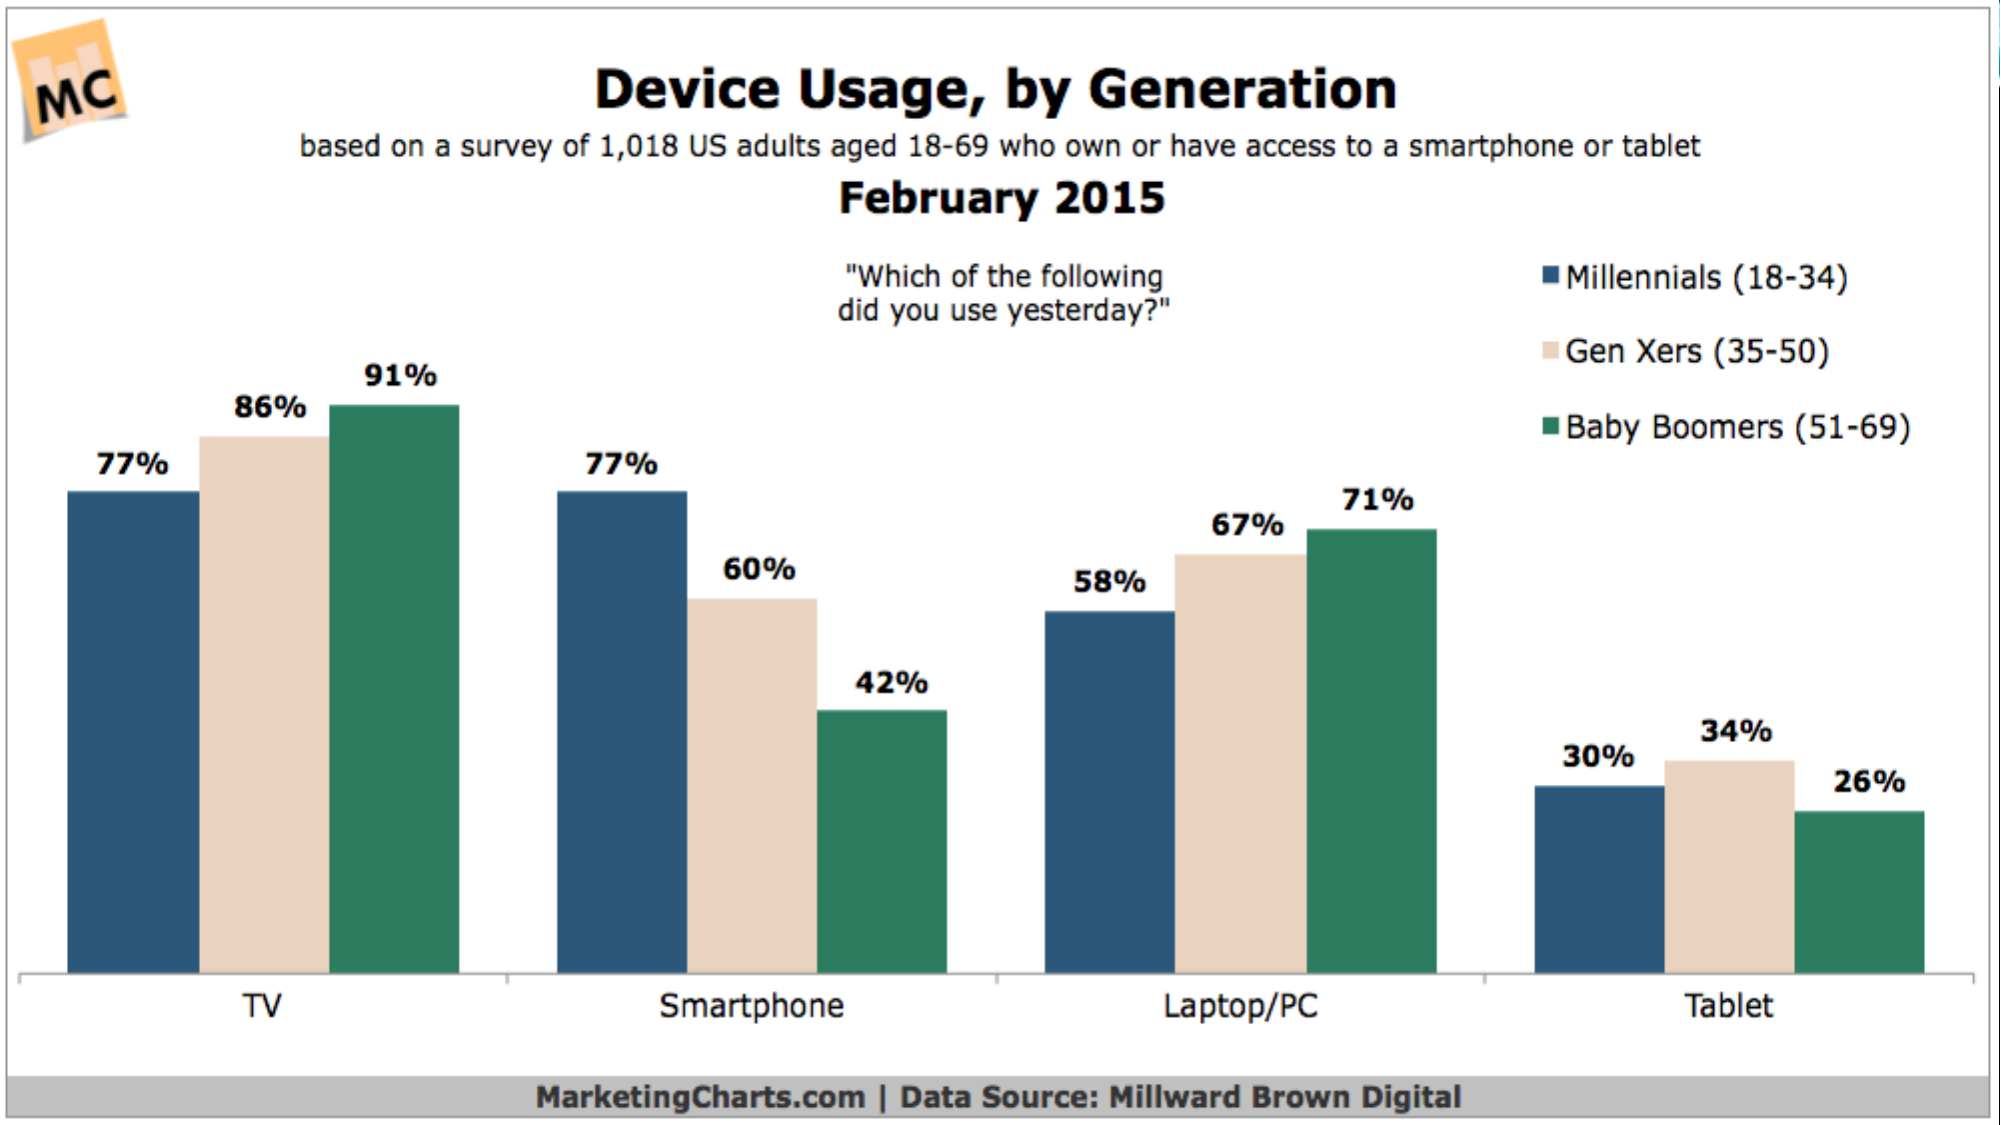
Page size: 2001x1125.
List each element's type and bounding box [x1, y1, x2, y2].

list [0, 0, 2000, 1125]
